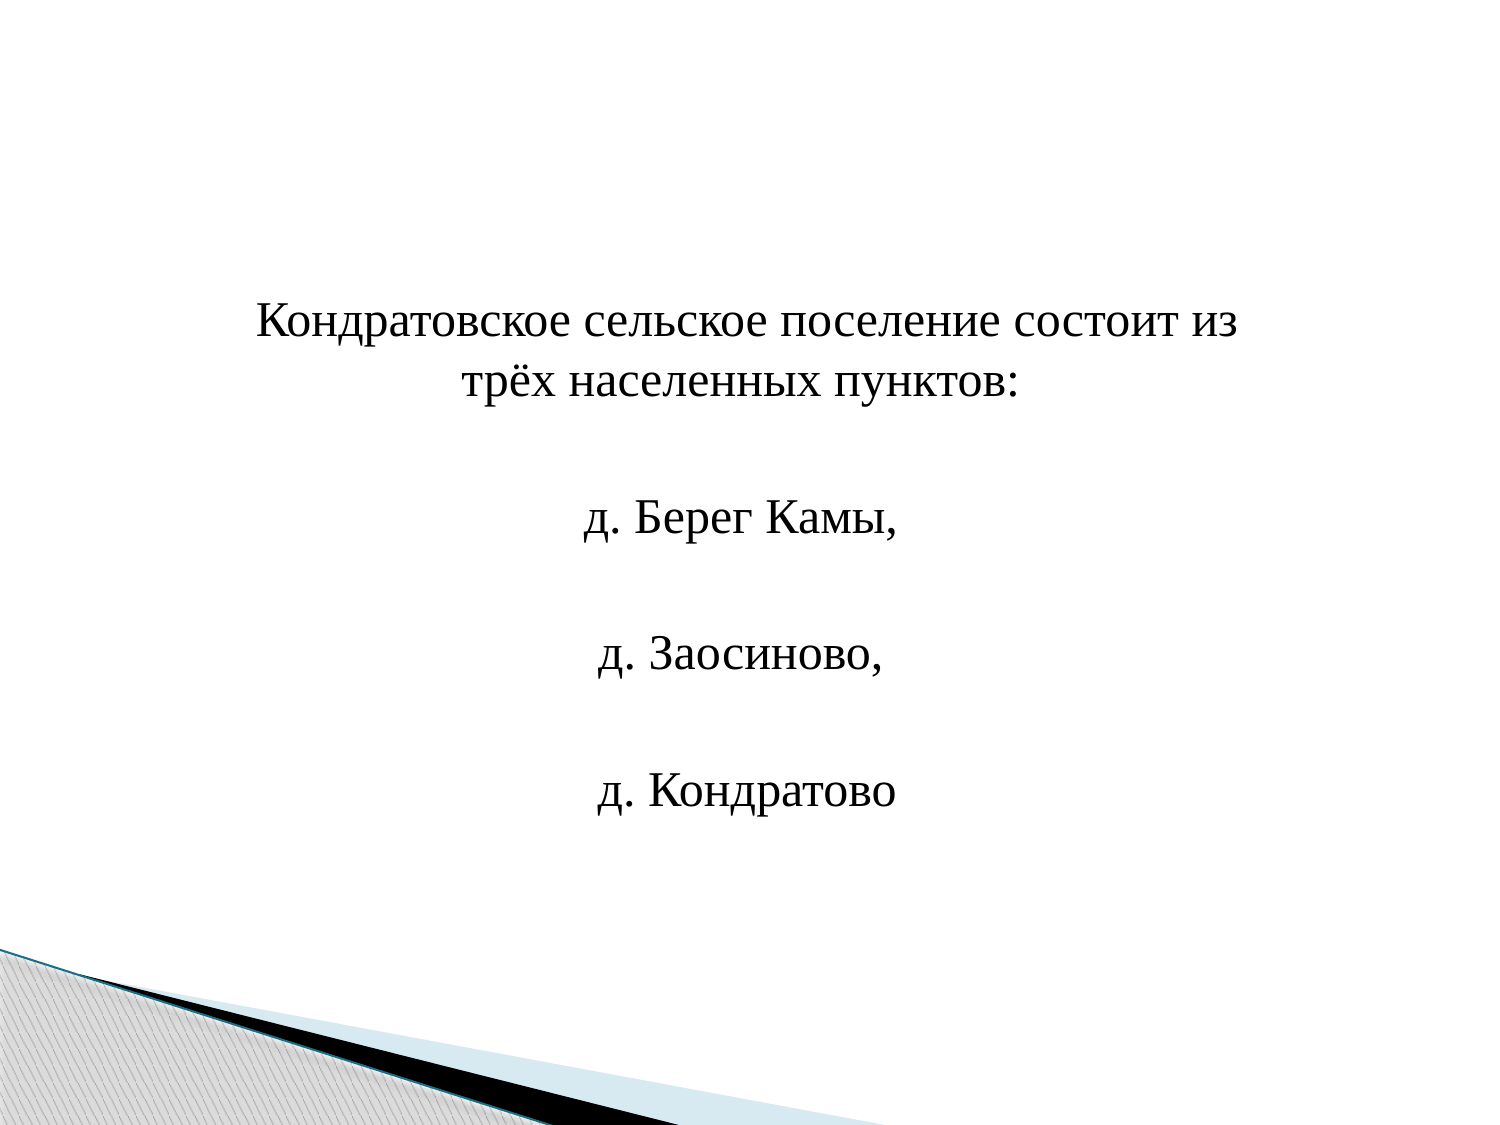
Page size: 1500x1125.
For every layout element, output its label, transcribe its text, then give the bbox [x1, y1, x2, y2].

list Кондратовское сельское поселение состоит из трёх населенных пунктов: д. Берег Камы, д. Заосиново, д. Кондратово [218, 278, 1269, 849]
